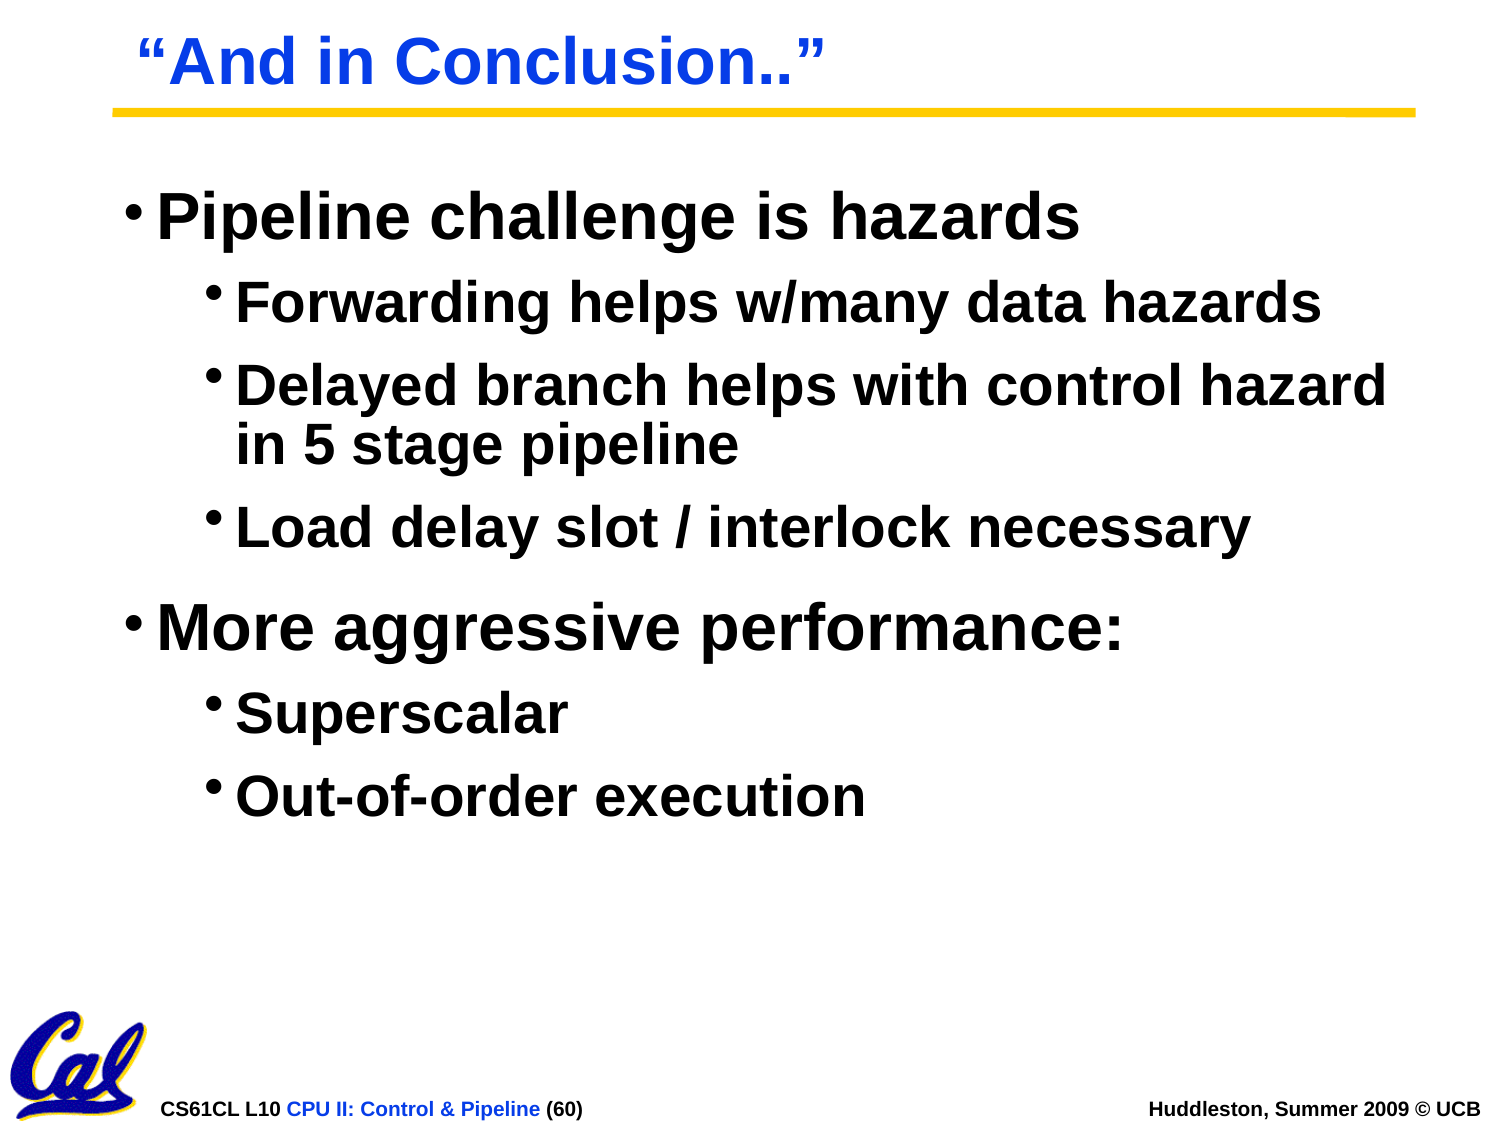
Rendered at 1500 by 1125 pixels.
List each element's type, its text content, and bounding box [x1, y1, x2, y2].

list Pipeline challenge is hazards Forwarding helps w/many data hazards Delayed branch helps with control hazard in 5 stage pipeline Load delay slot / interlock necessary More aggressive performance: Superscalar Out-of-order execution [111, 186, 1401, 539]
title “And in Conclusion..” [124, 24, 1066, 104]
picture [10, 1011, 150, 1121]
